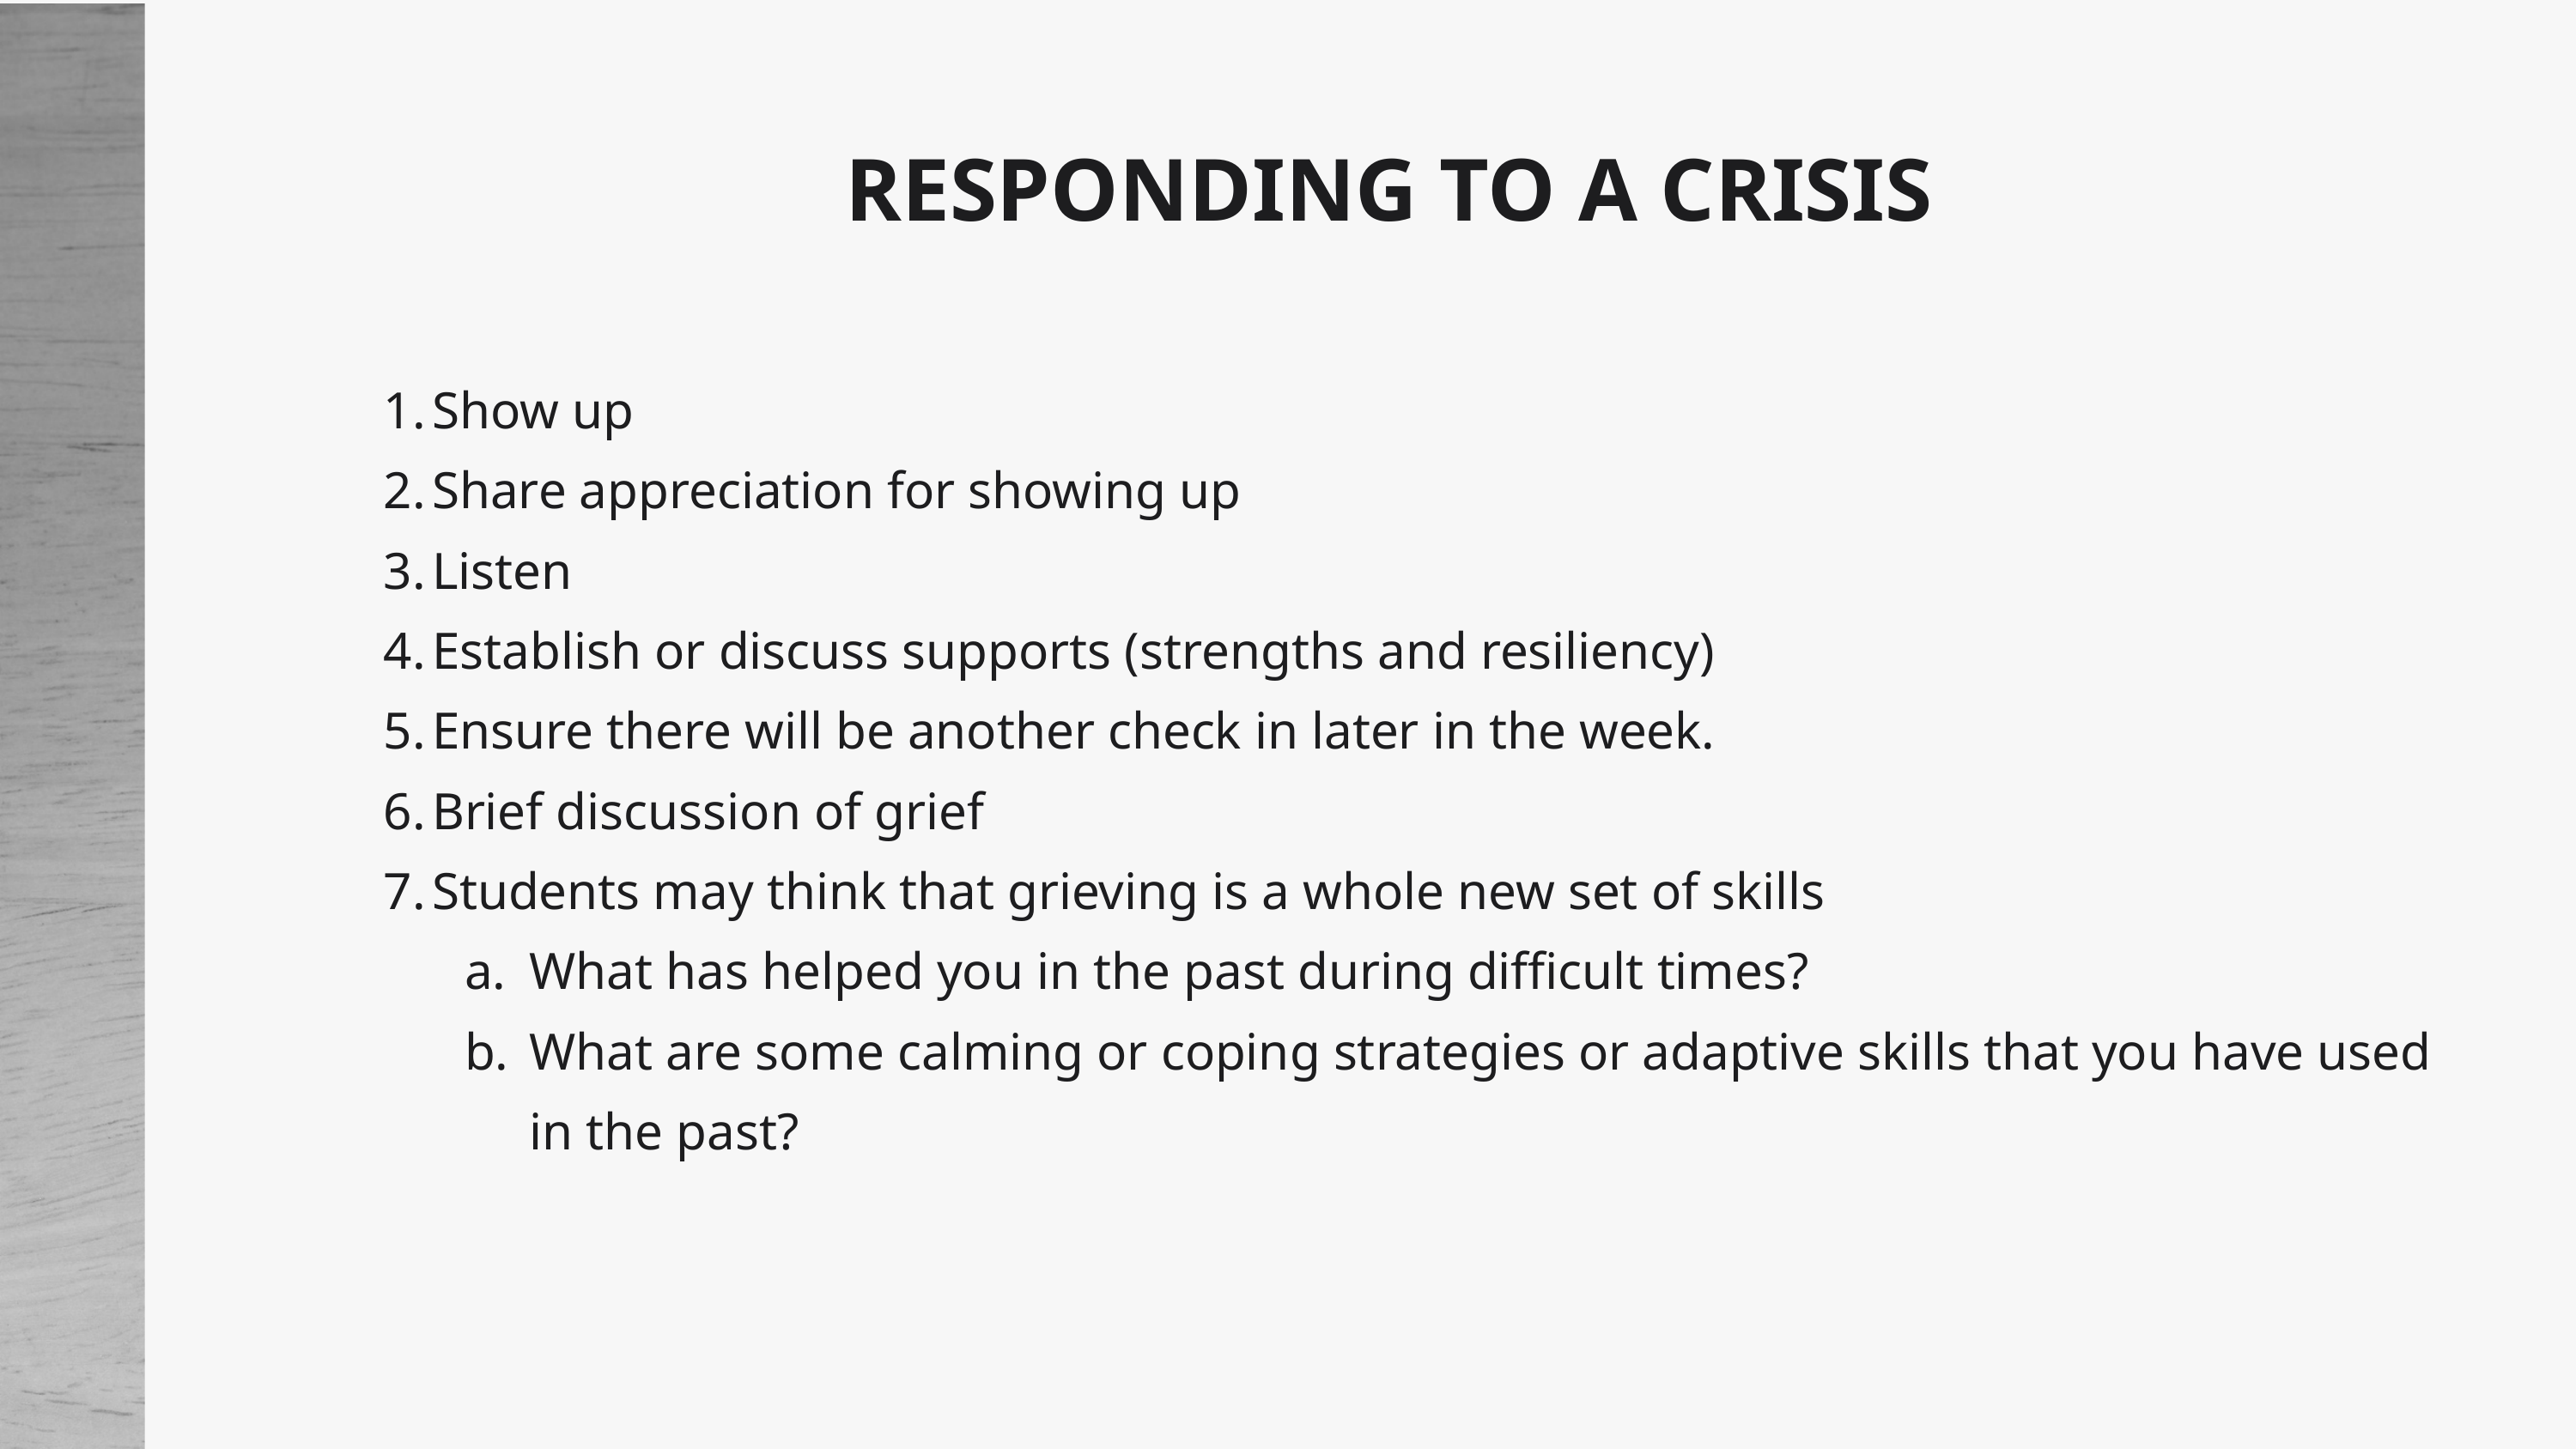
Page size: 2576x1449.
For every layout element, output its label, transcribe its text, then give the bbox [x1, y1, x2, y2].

text_box [0, 3, 145, 1449]
text_box RESPONDING TO A CRISIS Show up Share appreciation for showing up Listen Establish or discuss supports (strengths and resiliency) Ensure there will be another check in later in the week. Brief discussion of grief Students may think that grieving is a whole new set of skills What has helped you in the past during difficult times? What are some calming or coping strategies or adaptive skills that you have used in the past? [335, 118, 2444, 1161]
